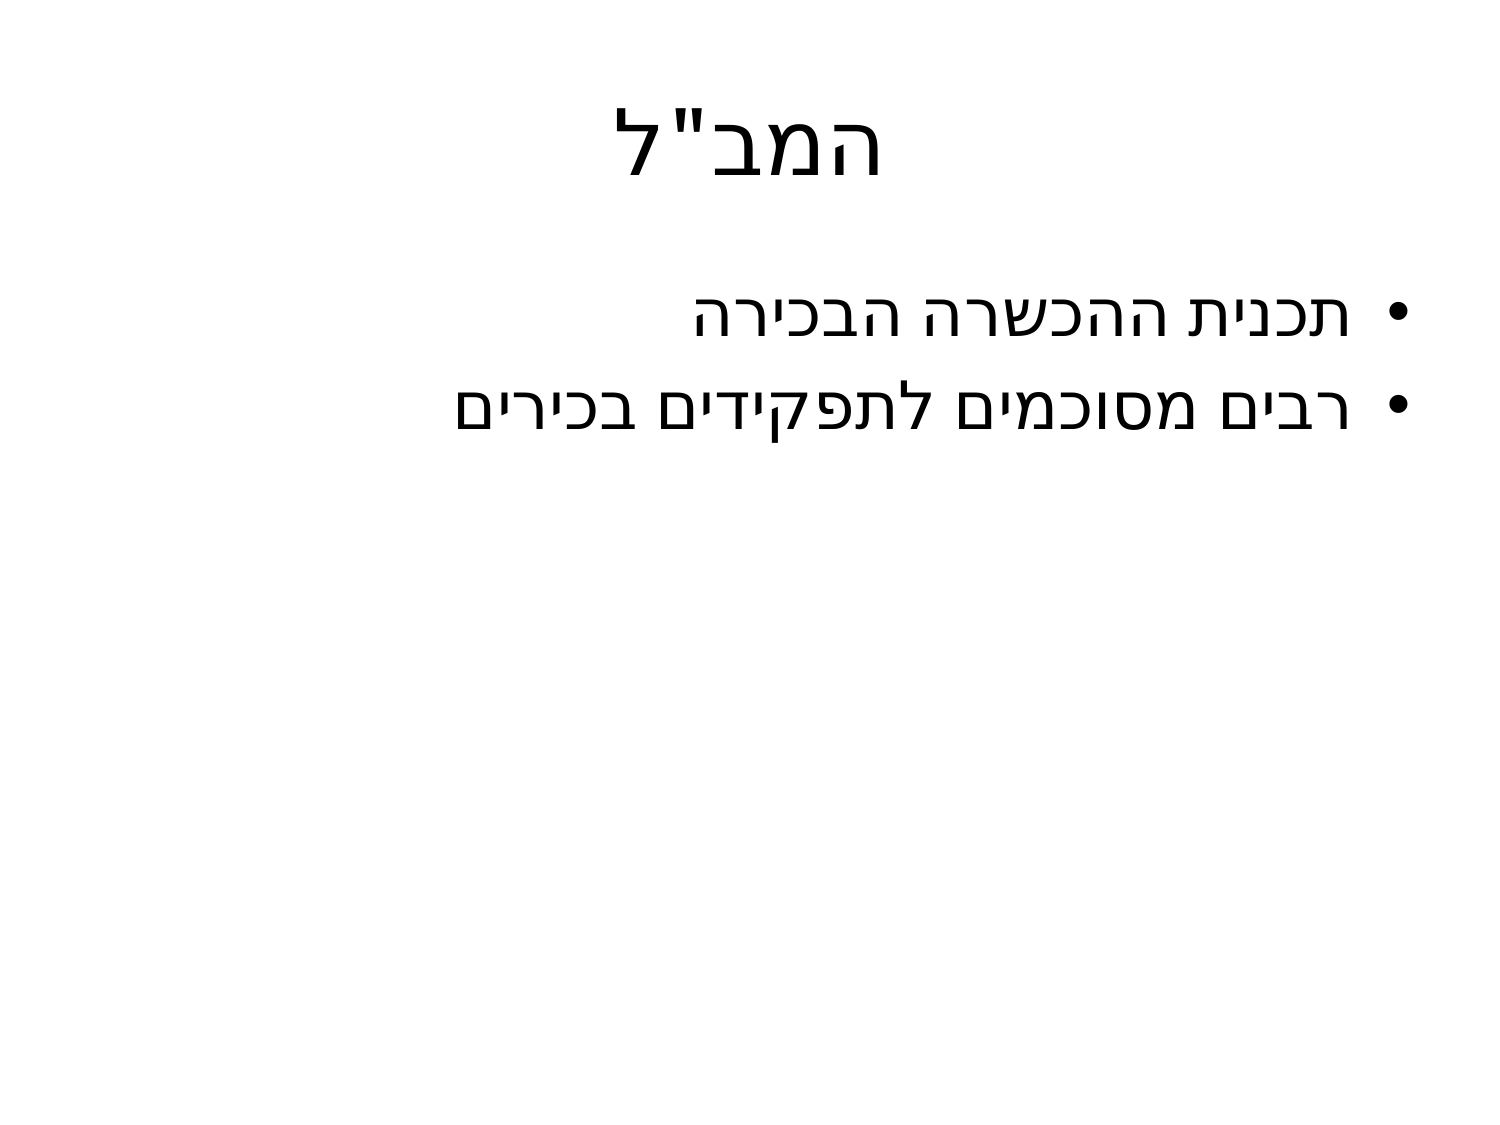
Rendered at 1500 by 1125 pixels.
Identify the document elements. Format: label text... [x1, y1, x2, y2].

title המב"ל [75, 45, 1425, 233]
list תכנית ההכשרה הבכירה רבים מסוכמים לתפקידים בכירים [75, 262, 1425, 1005]
